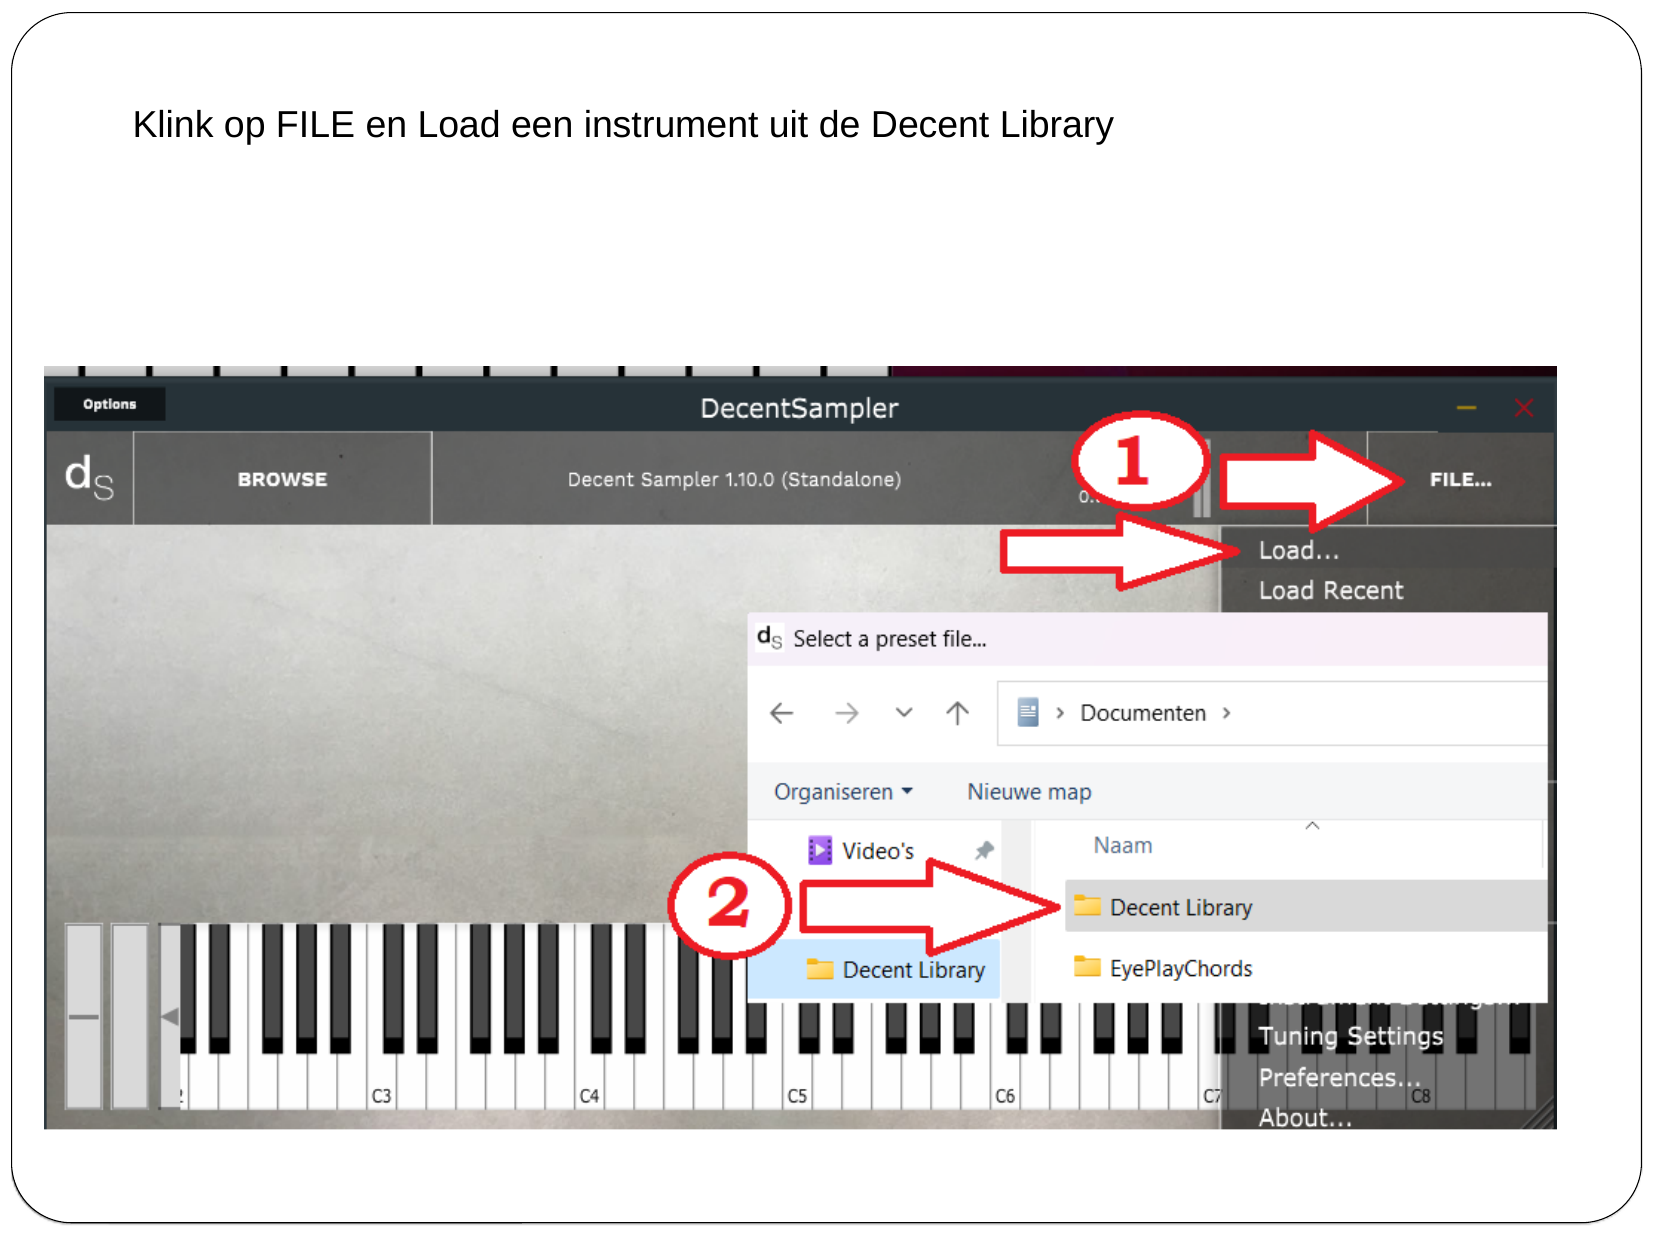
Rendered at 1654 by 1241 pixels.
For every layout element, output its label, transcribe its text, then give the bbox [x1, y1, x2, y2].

picture [44, 365, 1557, 1134]
text_box Klink op FILE en Load een instrument uit de Decent Library [117, 93, 1231, 153]
